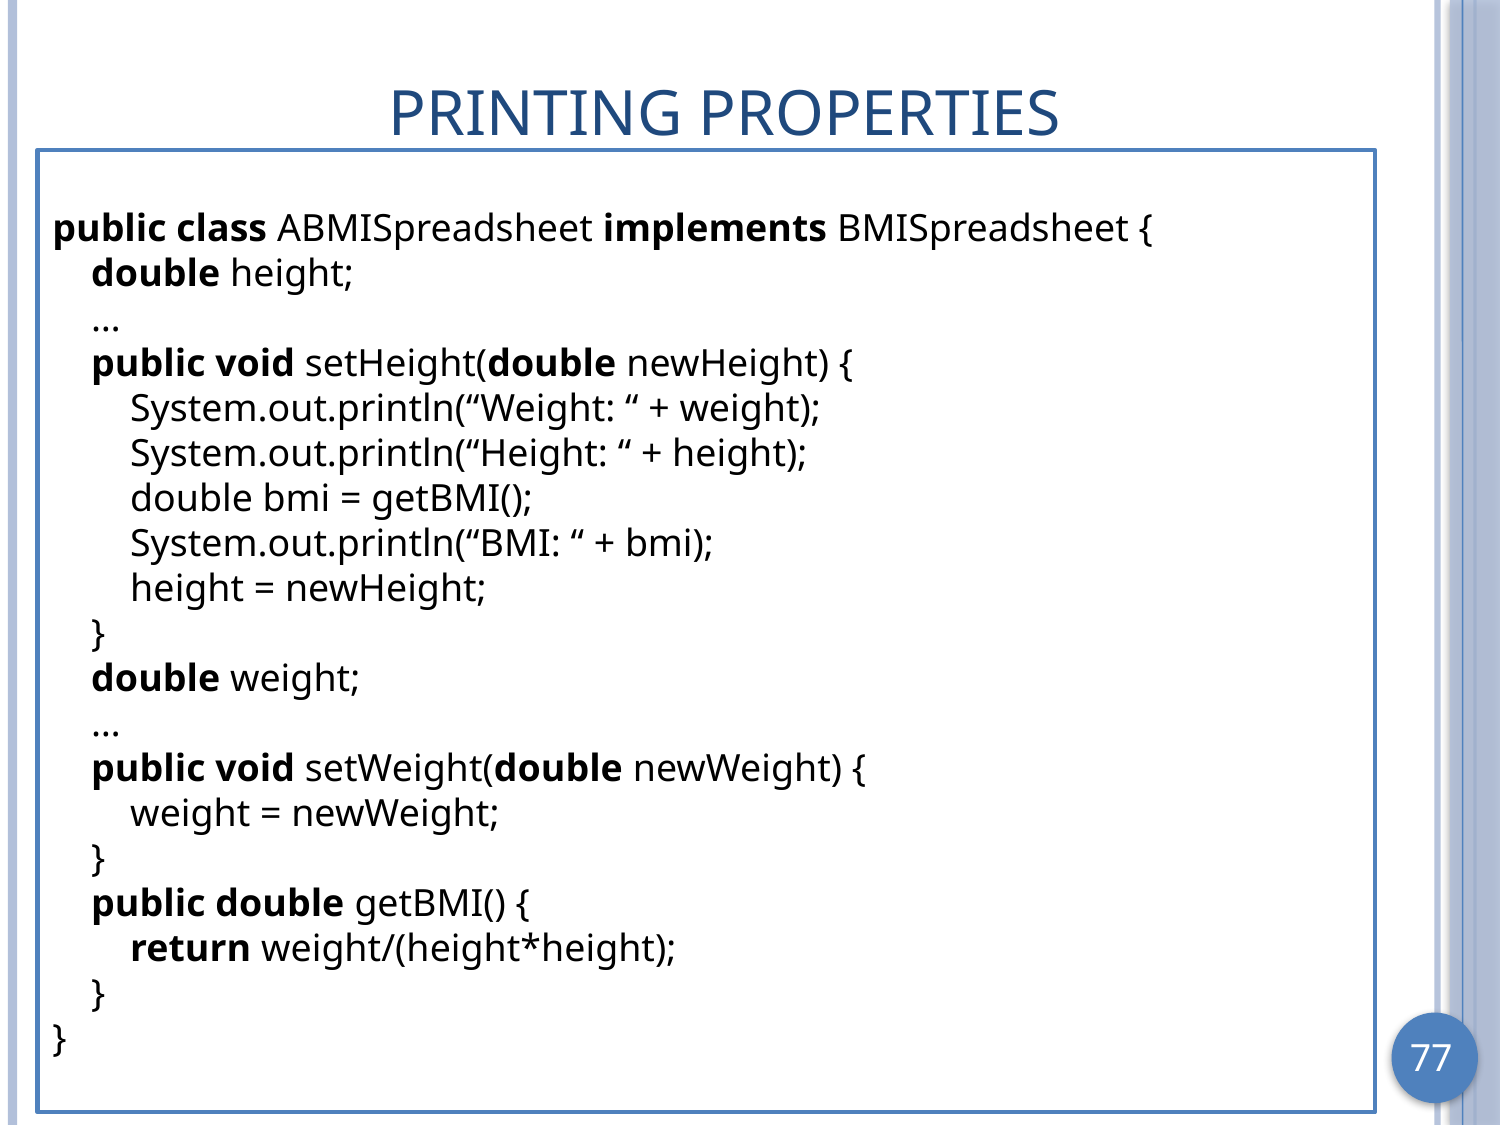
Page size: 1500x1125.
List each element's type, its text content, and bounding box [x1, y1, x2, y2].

text_box public class ABMISpreadsheet implements BMISpreadsheet { double height; … public void setHeight(double newHeight) { System.out.println(“Weight: “ + weight); System.out.println(“Height: “ + height); double bmi = getBMI(); System.out.println(“BMI: “ + bmi); height = newHeight; } double weight; … public void setWeight(double newWeight) { weight = newWeight; } public double getBMI() { return weight/(height*height); } } [35, 148, 1377, 1114]
title Printing Properties [75, 45, 1375, 148]
